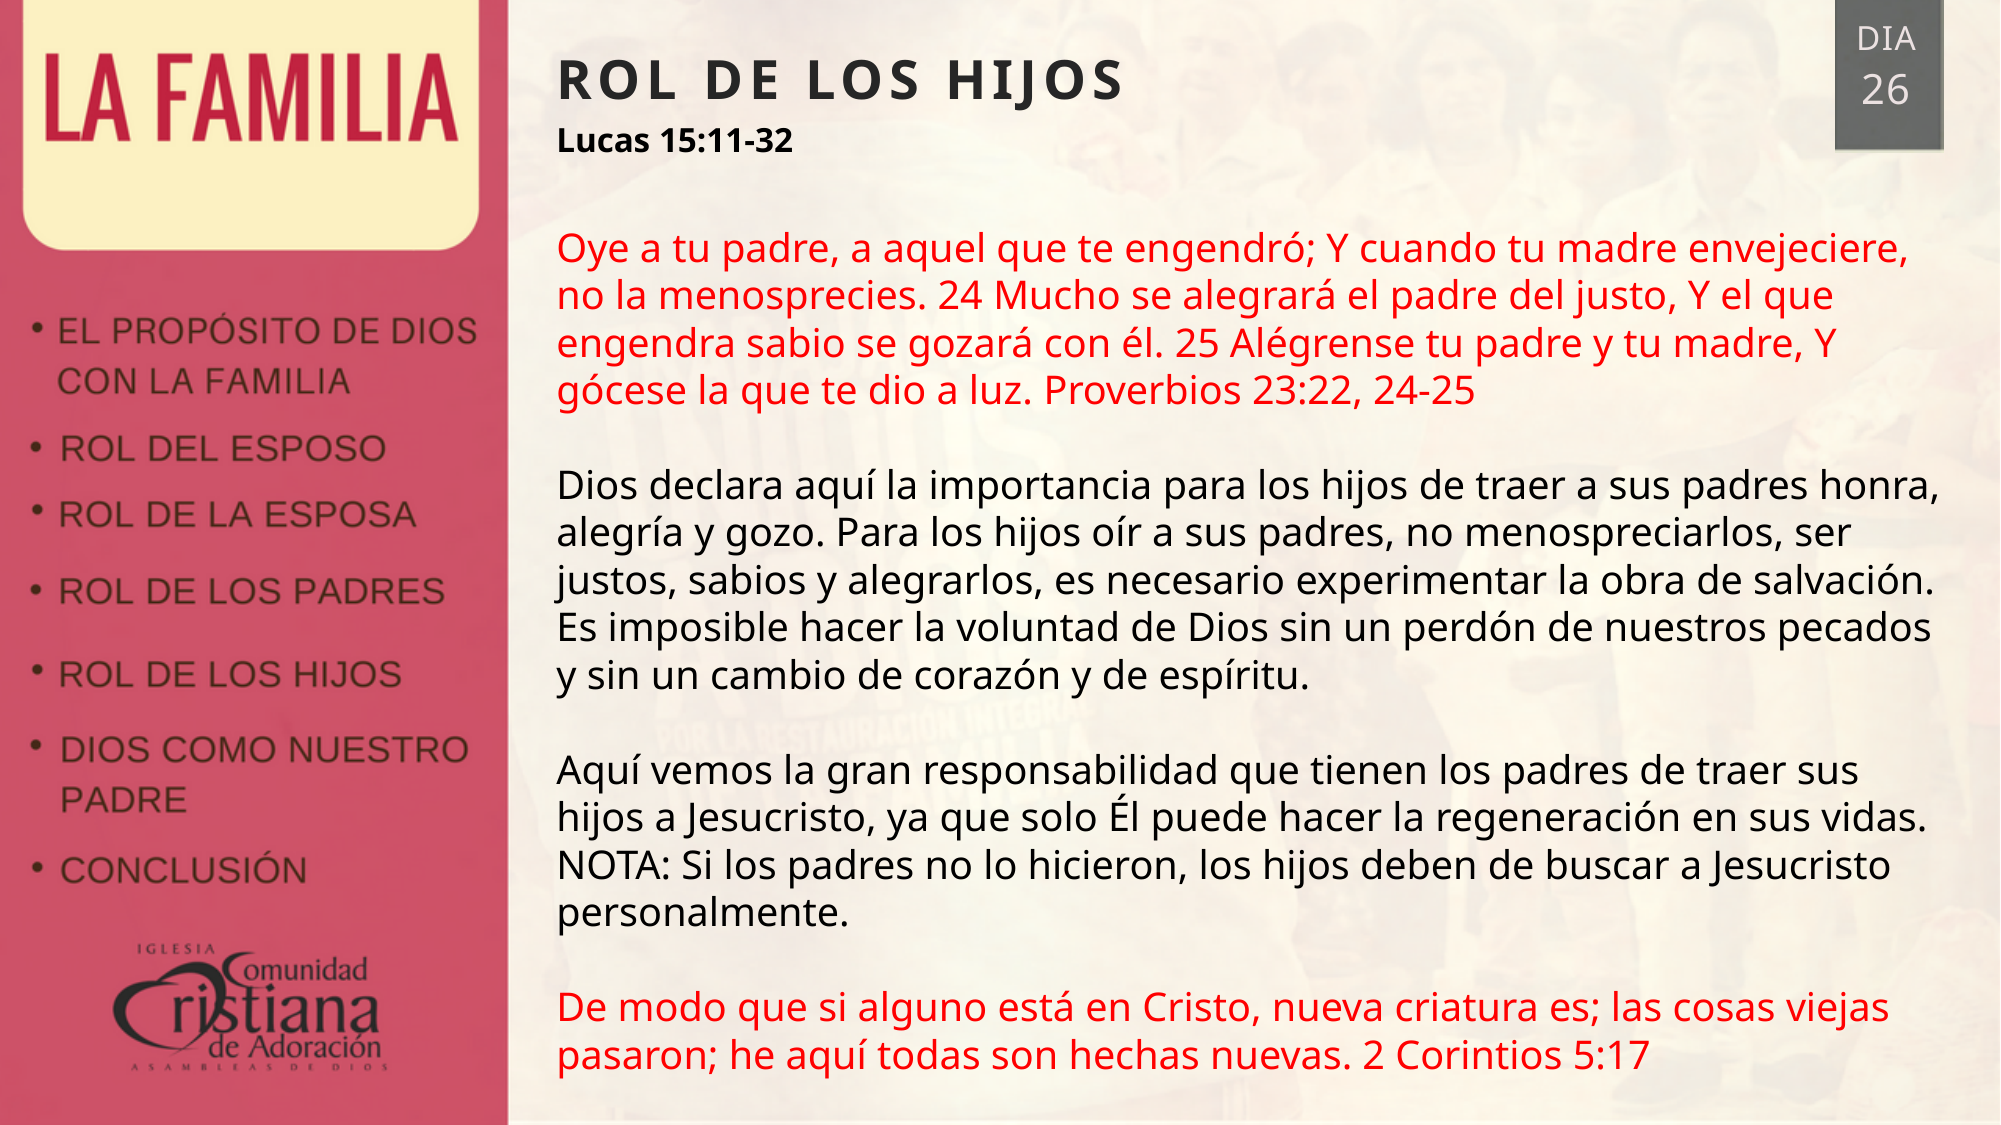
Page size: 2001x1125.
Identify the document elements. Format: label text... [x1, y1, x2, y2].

text_box ROL DE LOS HIJOS [548, 0, 1832, 118]
picture [0, 0, 2001, 1125]
text_box Lucas 15:11-32 [548, 114, 1820, 168]
text_box Oye a tu padre, a aquel que te engendró; Y cuando tu madre envejeciere, no la menosprecies. 24 Mucho se alegrará el padre del justo, Y el que engendra sabio se gozará con él. 25 Alégrense tu padre y tu madre, Y gócese la que te dio a luz. Proverbios 23:22, 24-25 Dios declara aquí la importancia para los hijos de traer a sus padres honra, alegría y gozo. Para los hijos oír a sus padres, no menospreciarlos, ser justos, sabios y alegrarlos, es necesario experimentar la obra de salvación. Es imposible hacer la voluntad de Dios sin un perdón de nuestros pecados y sin un cambio de corazón y de espíritu. Aquí vemos la gran responsabilidad que tienen los padres de traer sus hijos a Jesucristo, ya que solo Él puede hacer la regeneración en sus vidas. NOTA: Si los padres no lo hicieron, los hijos deben de buscar a Jesucristo personalmente. De modo que si alguno está en Cristo, nueva criatura es; las cosas viejas pasaron; he aquí todas son hechas nuevas. 2 Corintios 5:17 [548, 214, 1954, 1125]
